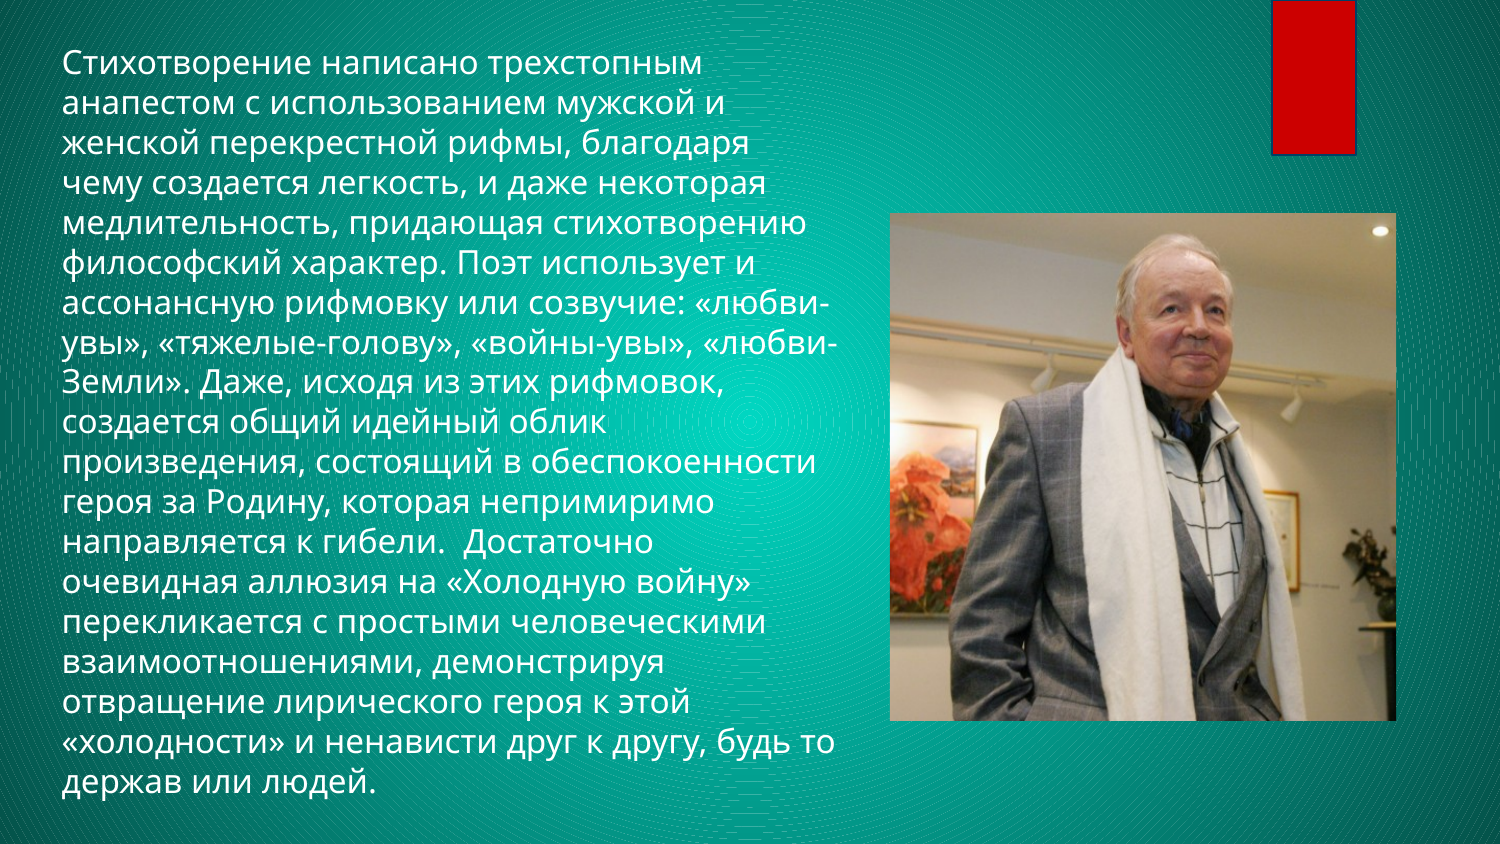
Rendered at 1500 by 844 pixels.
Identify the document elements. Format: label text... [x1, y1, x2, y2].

text_box Стихотворение написано трехстопным анапестом с использованием мужской и женской перекрестной рифмы, благодаря чему создается легкость, и даже некоторая медлительность, придающая стихотворению философский характер. Поэт использует и ассонансную рифмовку или созвучие: «любви-увы», «тяжелые-голову», «войны-увы», «любви-Земли». Даже, исходя из этих рифмовок, создается общий идейный облик произведения, состоящий в обеспокоенности героя за Родину, которая непримиримо направляется к гибели. Достаточно очевидная аллюзия на «Холодную войну» перекликается с простыми человеческими взаимоотношениями, демонстрируя отвращение лирического героя к этой «холодности» и ненависти друг к другу, будь то держав или людей. [46, 26, 856, 815]
text_box [1271, 0, 1356, 156]
picture [889, 212, 1397, 722]
